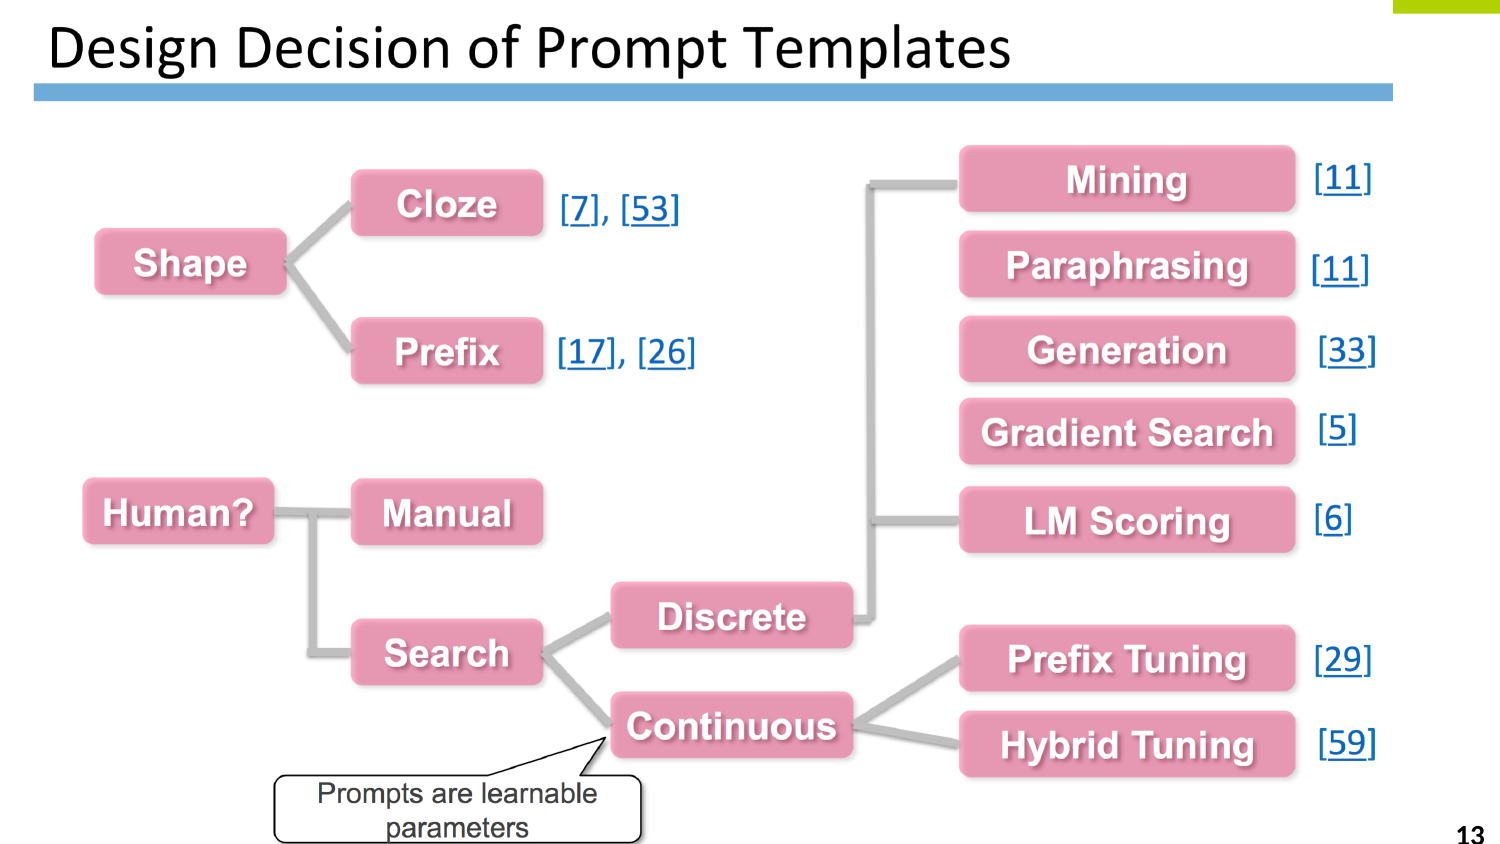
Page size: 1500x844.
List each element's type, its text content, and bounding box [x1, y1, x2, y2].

text_box 13 [1396, 808, 1500, 844]
picture [0, 0, 1393, 844]
